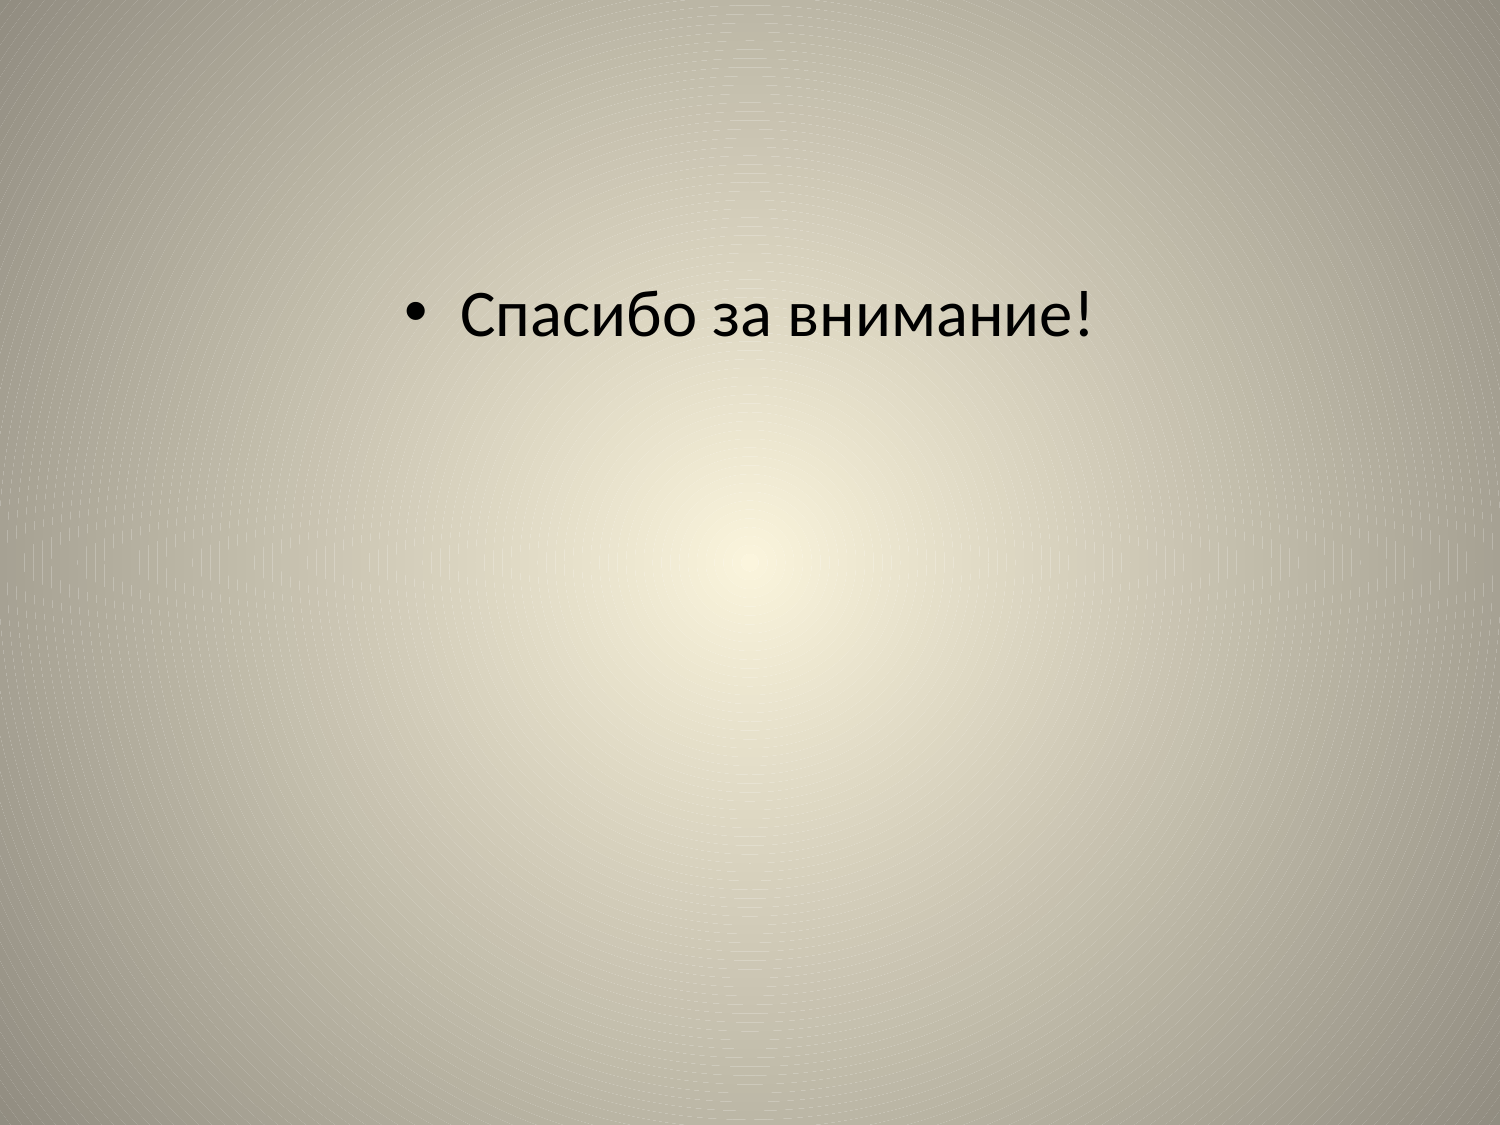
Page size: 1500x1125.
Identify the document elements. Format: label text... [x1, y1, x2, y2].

list Спасибо за внимание! [75, 262, 1425, 1005]
